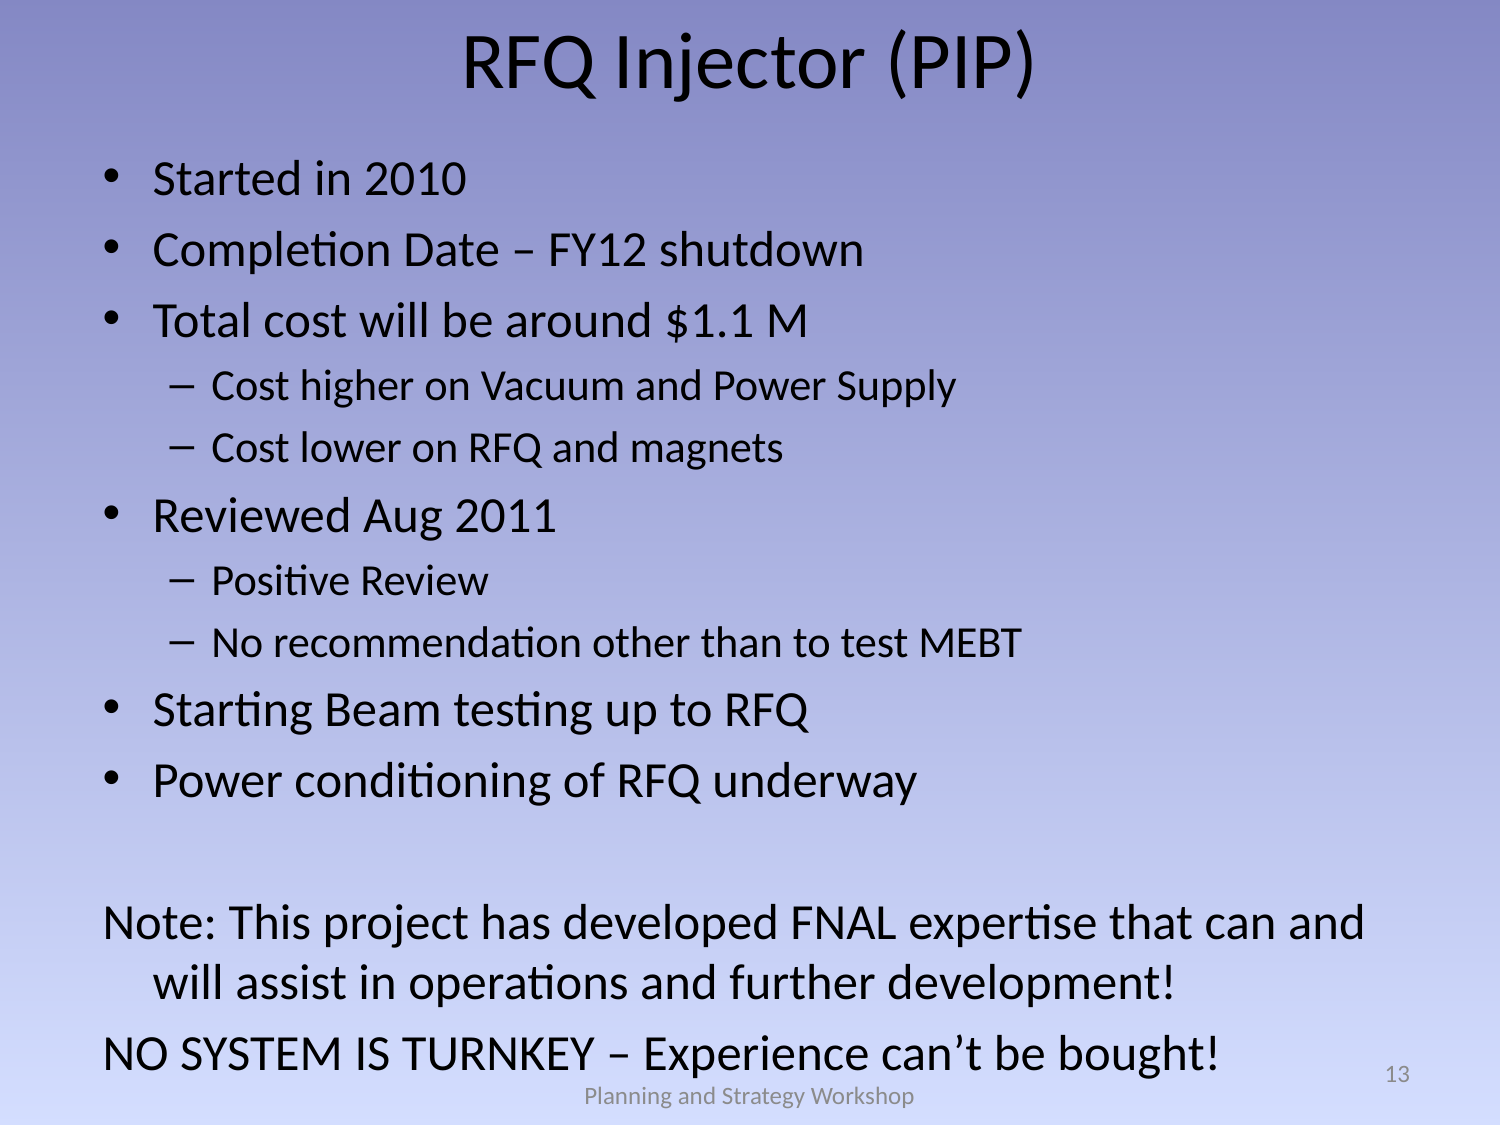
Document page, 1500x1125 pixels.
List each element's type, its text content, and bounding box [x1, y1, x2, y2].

title RFQ Injector (PIP) [75, 0, 1425, 113]
slide_number 13 [1074, 1042, 1425, 1103]
list Started in 2010 Completion Date – FY12 shutdown Total cost will be around $1.1 M Cost higher on Vacuum and Power Supply Cost lower on RFQ and magnets Reviewed Aug 2011 Positive Review No recommendation other than to test MEBT Starting Beam testing up to RFQ Power conditioning of RFQ underway Note: This project has developed FNAL expertise that can and will assist in operations and further development! NO SYSTEM IS TURNKEY – Experience can’t be bought! [87, 137, 1438, 1100]
footer Planning and Strategy Workshop [512, 1065, 988, 1125]
